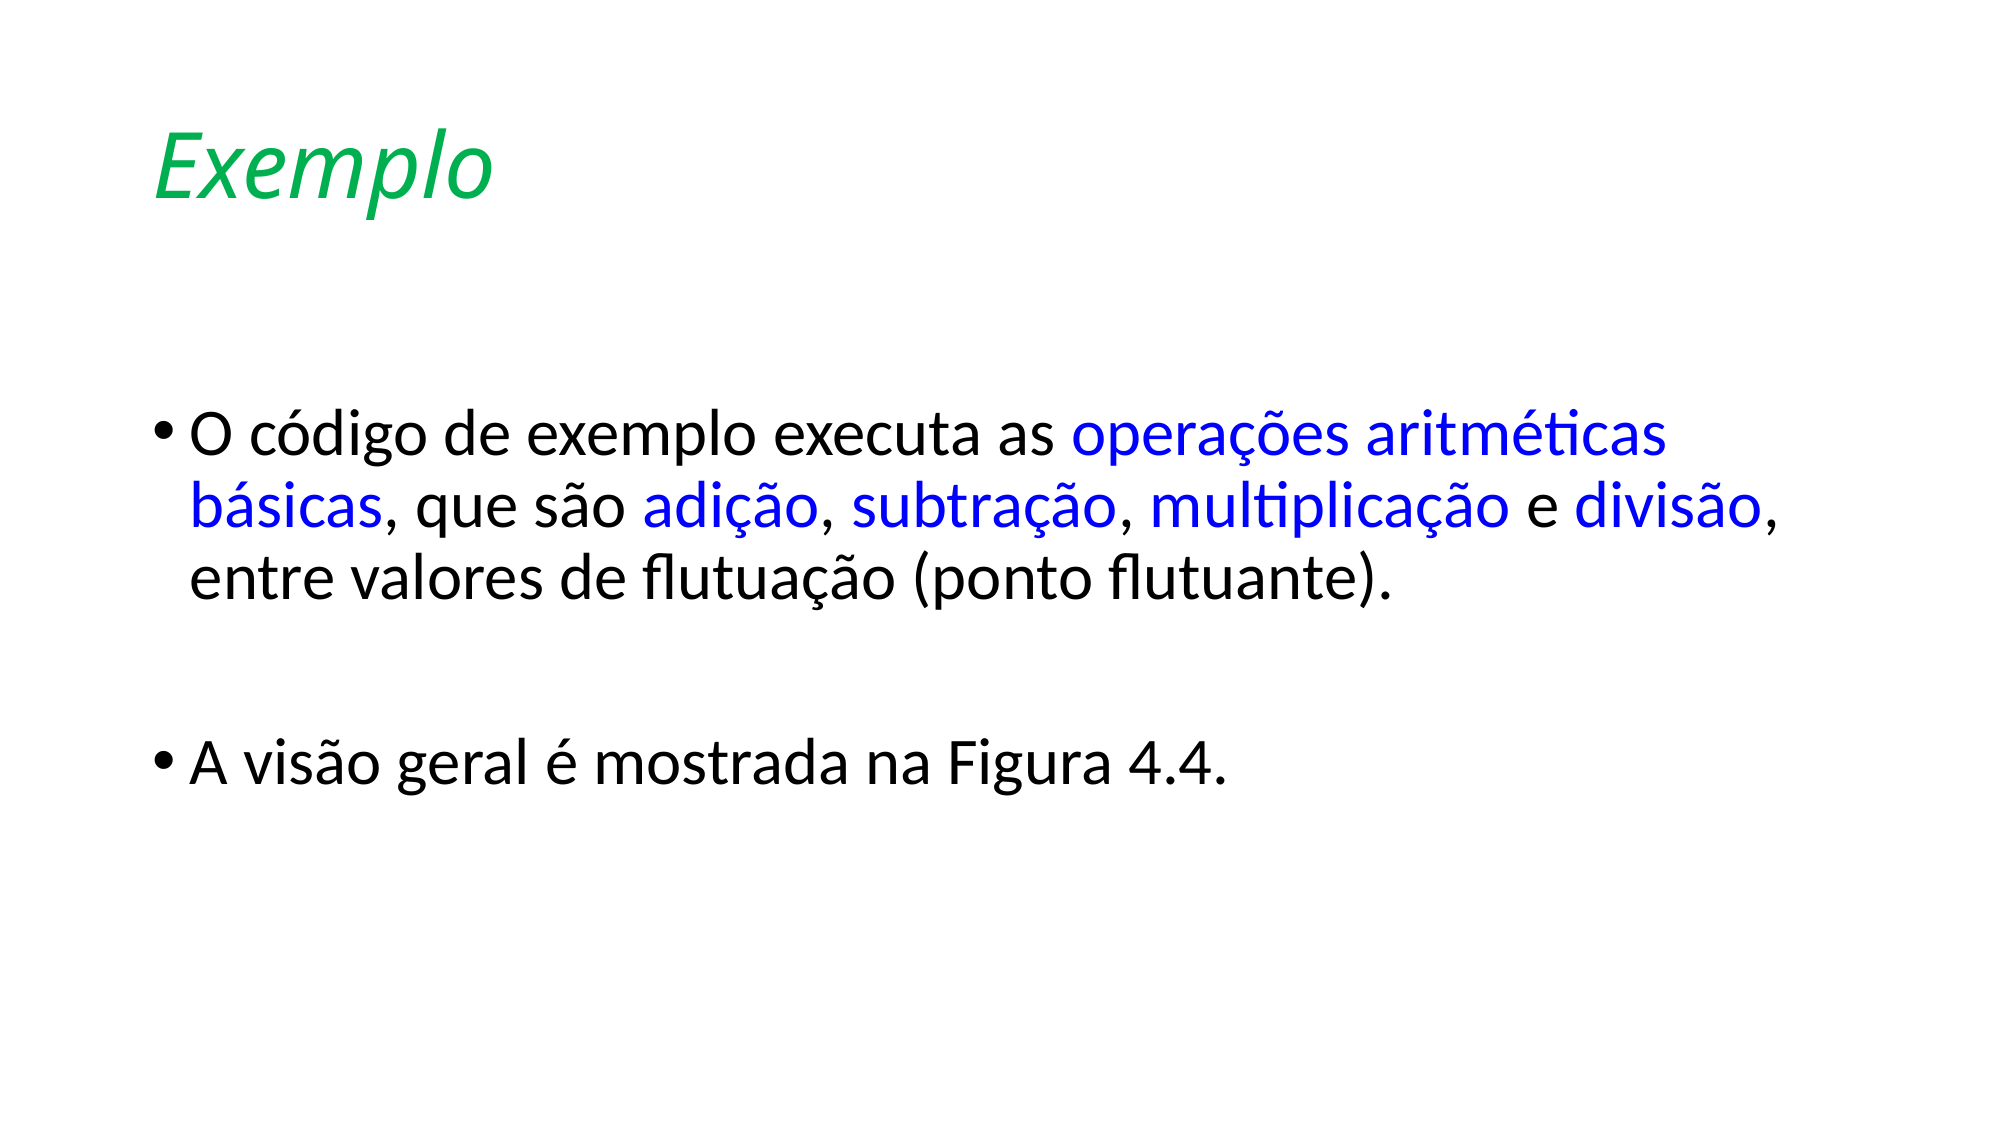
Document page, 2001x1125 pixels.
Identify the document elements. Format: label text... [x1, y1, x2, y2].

title Exemplo [137, 59, 1863, 278]
list O código de exemplo executa as operações aritméticas básicas, que são adição, subtração, multiplicação e divisão, entre valores de flutuação (ponto flutuante). A visão geral é mostrada na Figura 4.4. [137, 299, 1863, 1014]
